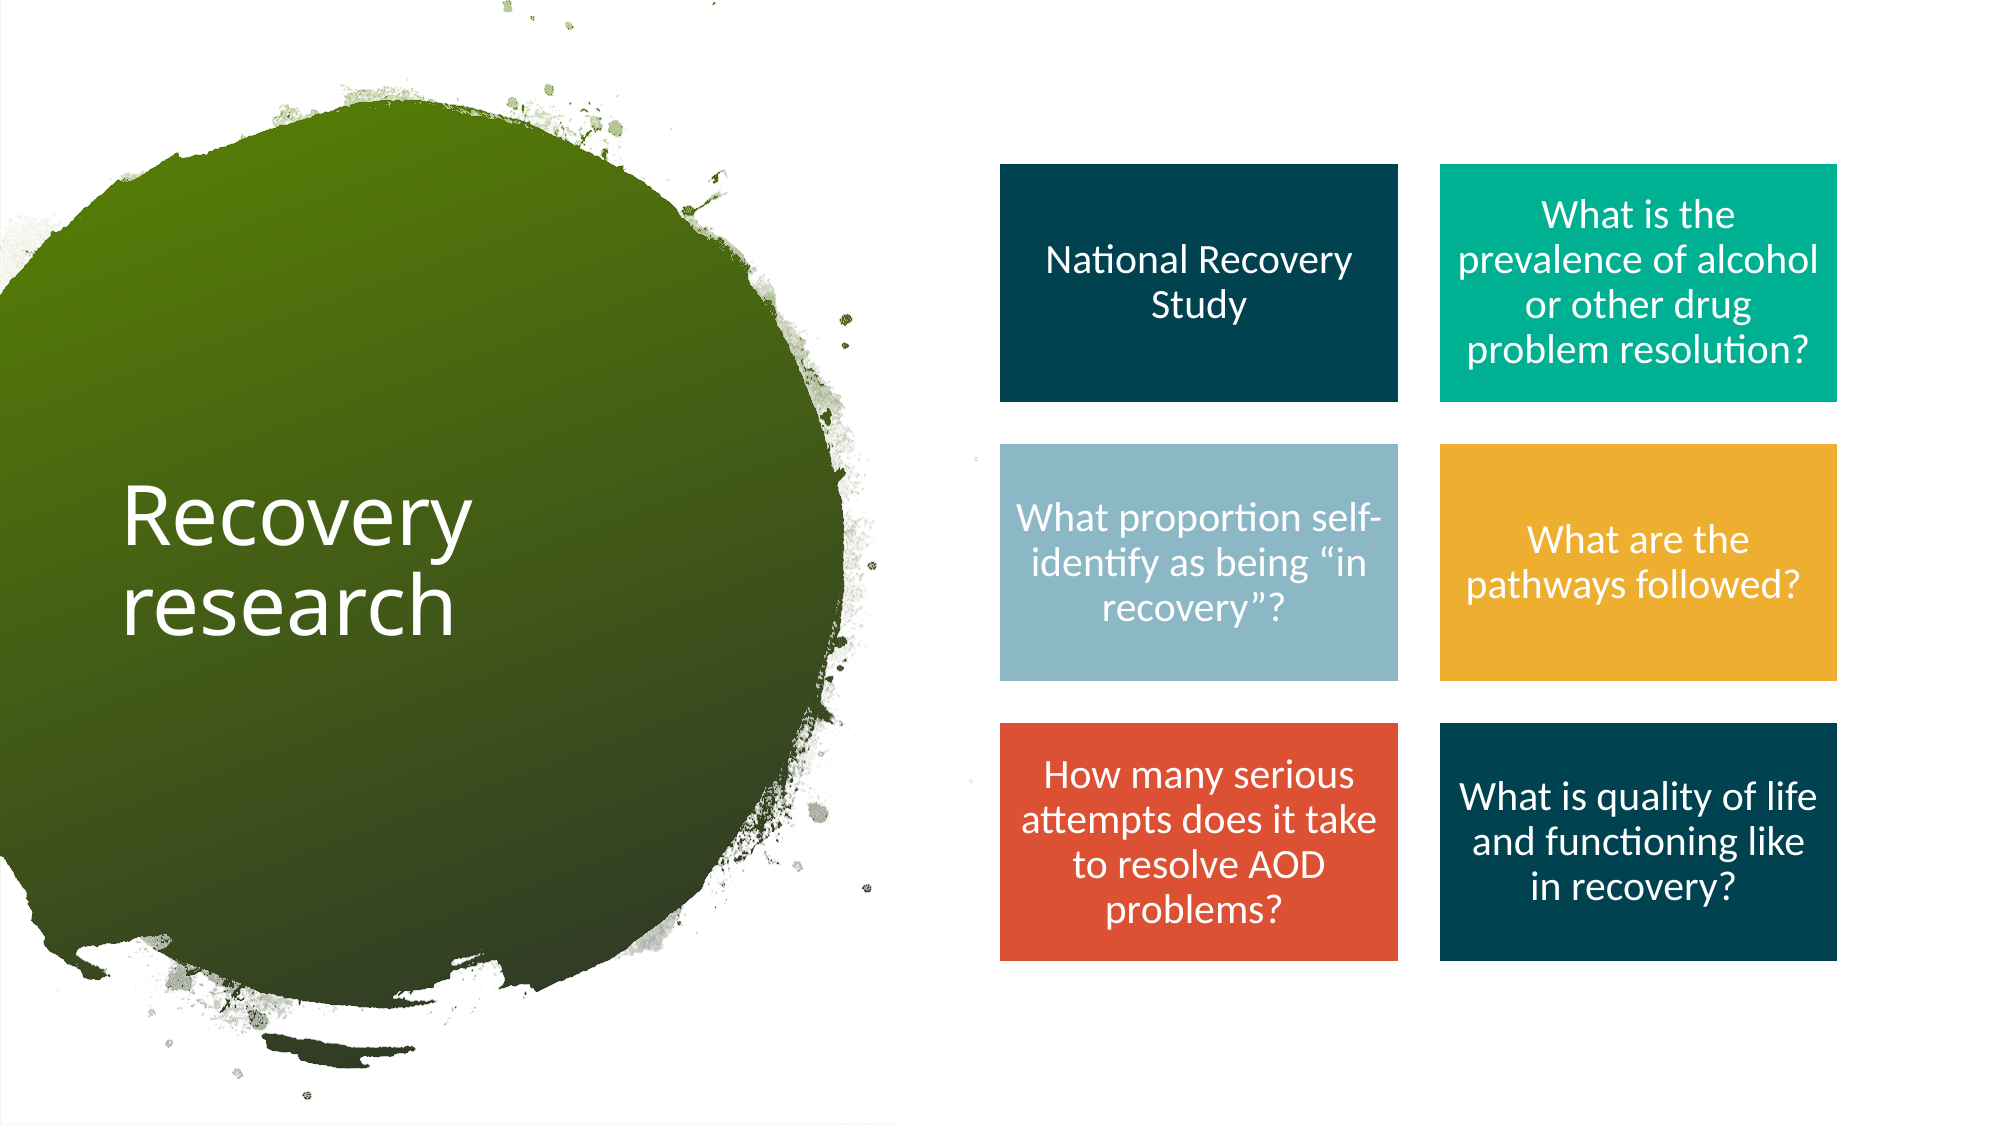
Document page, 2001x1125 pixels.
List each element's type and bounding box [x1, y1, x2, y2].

list [999, 156, 1839, 969]
picture [0, 0, 2000, 1125]
